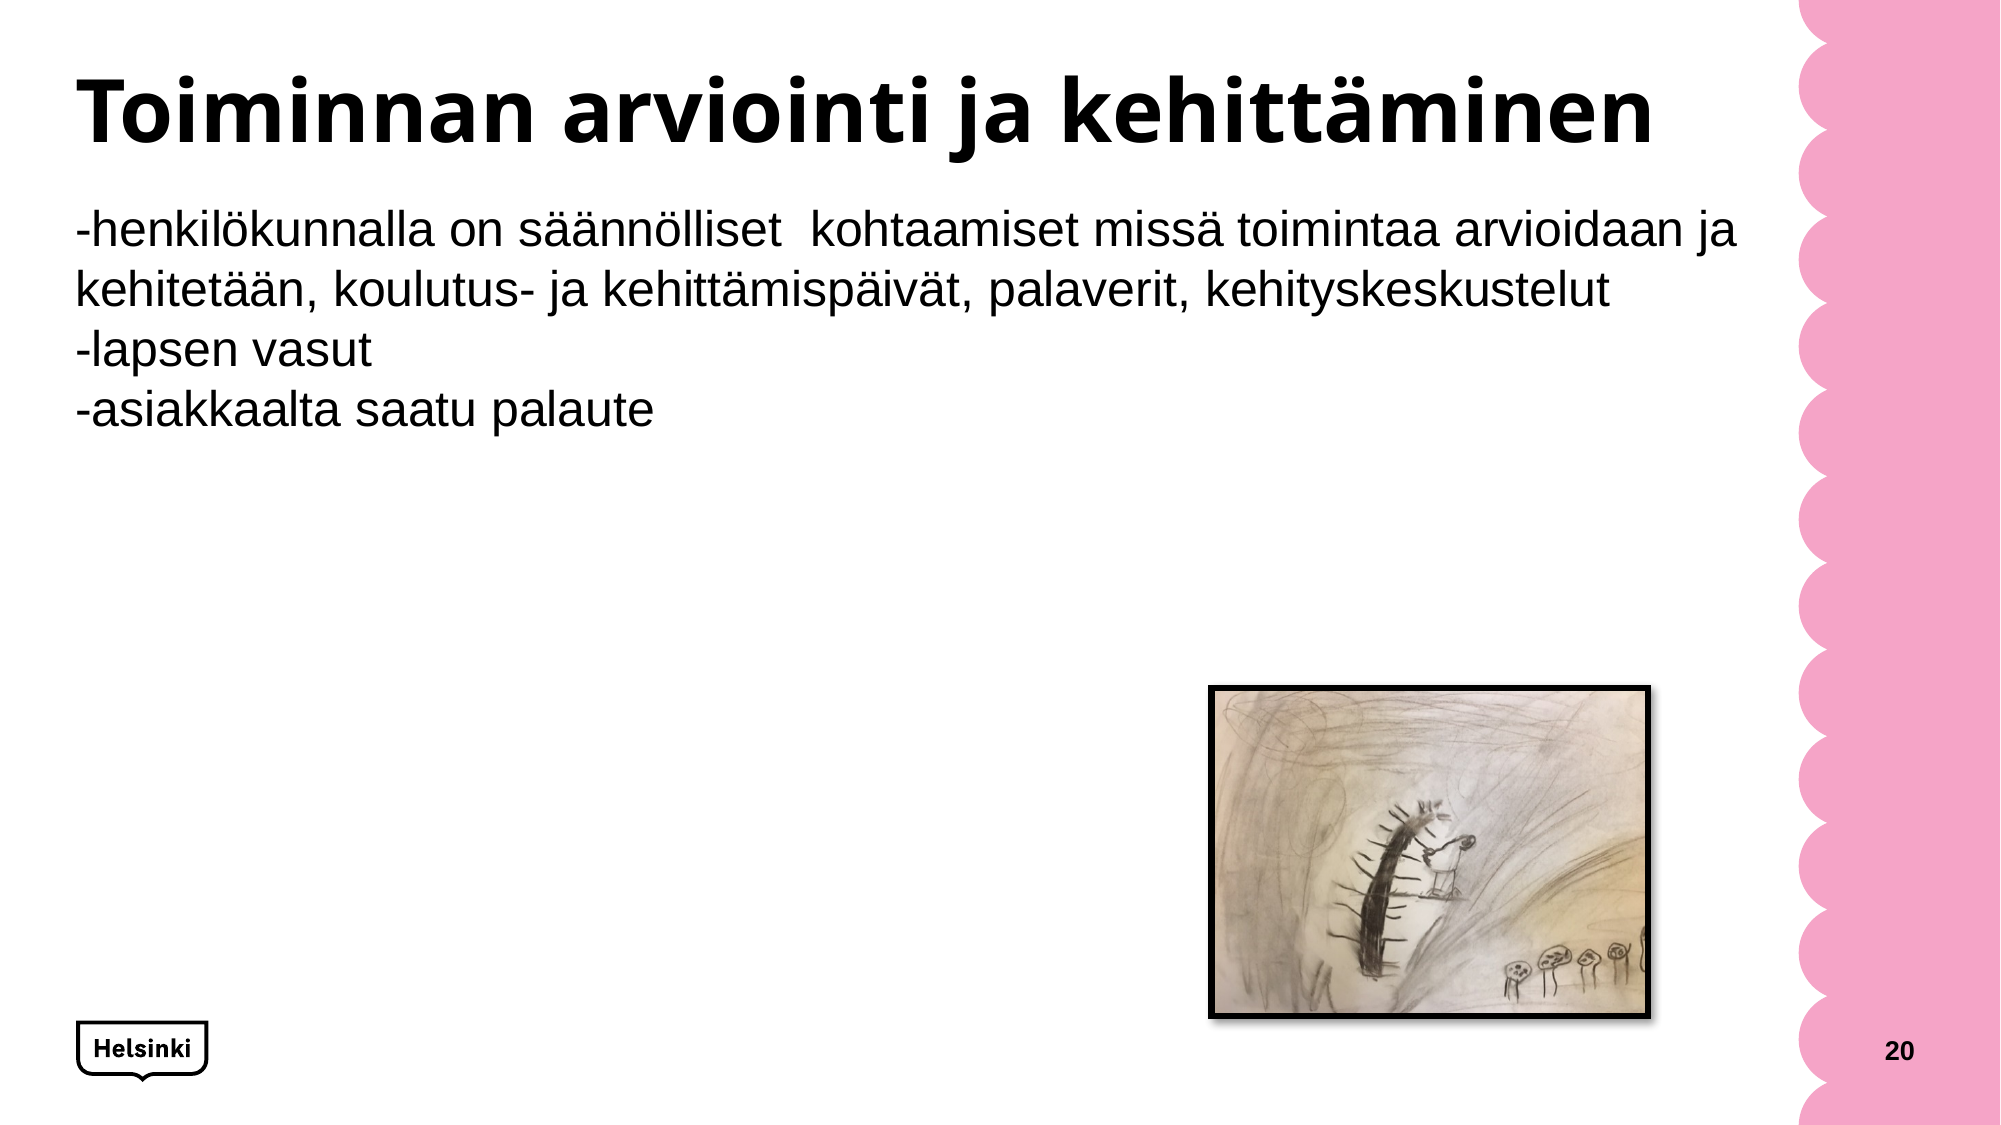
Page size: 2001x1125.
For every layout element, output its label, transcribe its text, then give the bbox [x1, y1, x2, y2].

title Toiminnan arviointi ja kehittäminen [75, 66, 1918, 196]
list -henkilökunnalla on säännölliset kohtaamiset missä toimintaa arvioidaan ja kehitetään, koulutus- ja kehittämispäivät, palaverit, kehityskeskustelut -lapsen vasut -asiakkaalta saatu palaute [75, 196, 1918, 1014]
picture [1214, 690, 1645, 1014]
slide_number 20 [1712, 1028, 1916, 1071]
